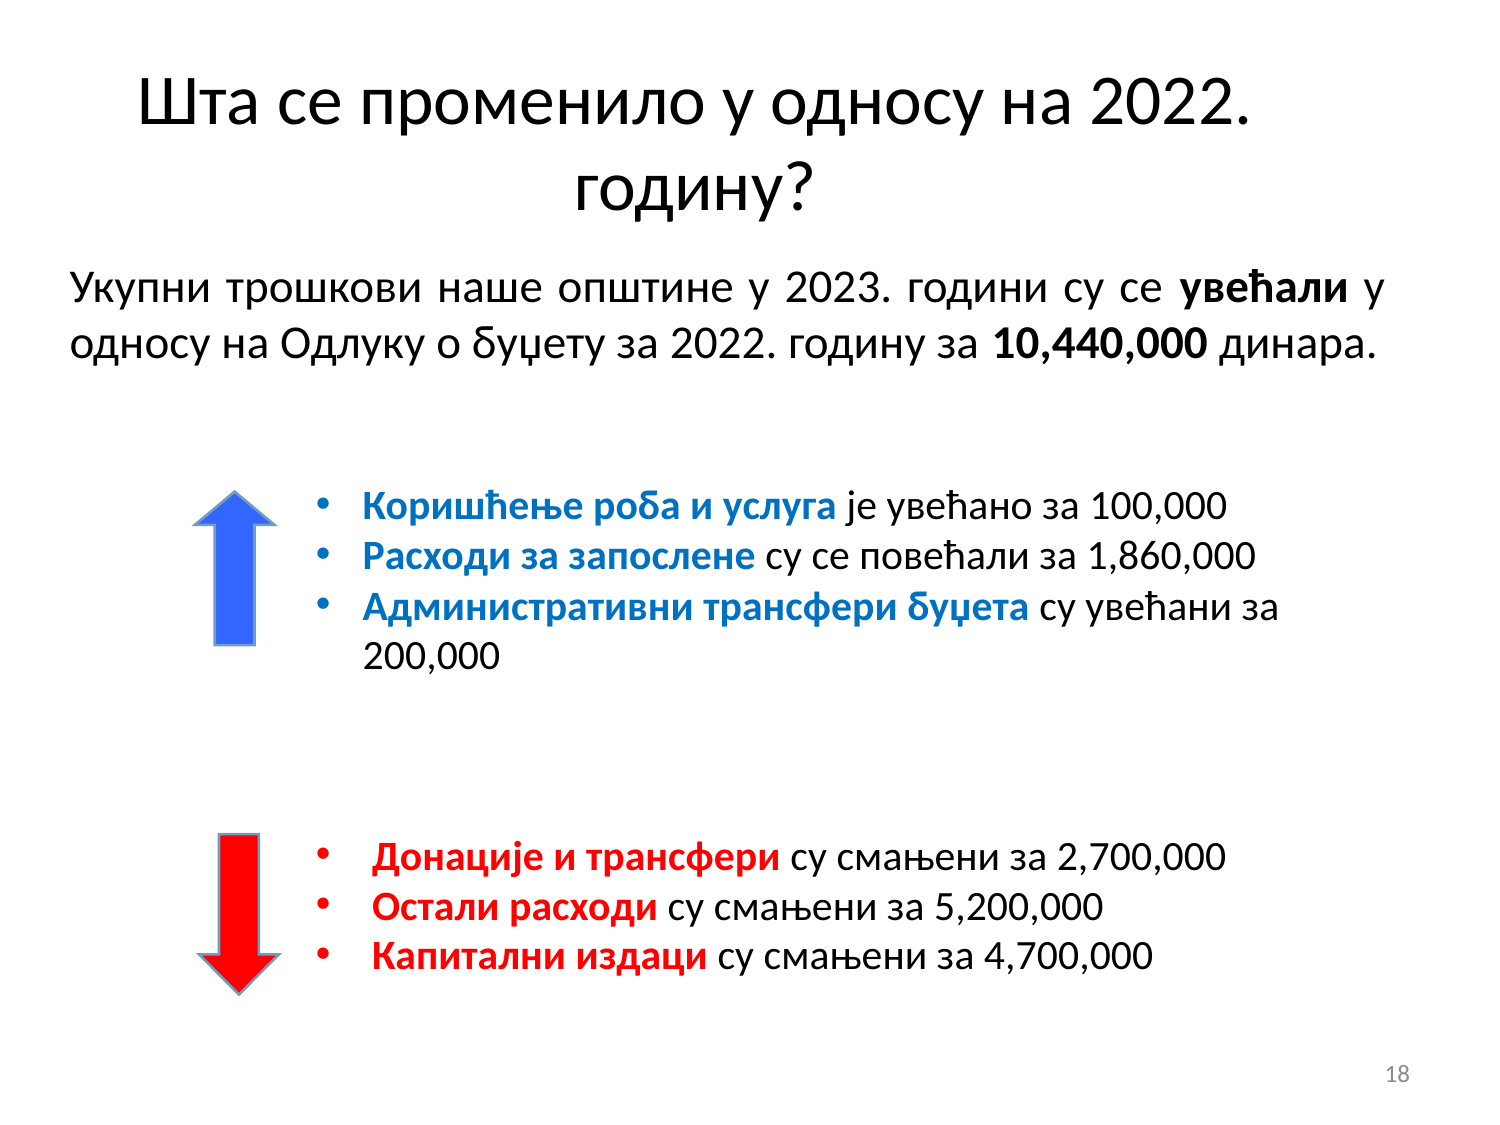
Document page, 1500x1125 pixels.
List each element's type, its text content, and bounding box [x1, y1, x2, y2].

text_box [194, 491, 275, 646]
slide_number 18 [1074, 1042, 1425, 1103]
title Шта се променило у односу на 2022. годину? [41, 45, 1350, 233]
text_box [199, 834, 279, 995]
list Укупни трошкови наше општине у 2023. години су се увећали у односу на Одлуку о буџету за 2022. годину за 10,440,000 динара. [50, 247, 1401, 434]
text_box Коришћење роба и услуга је увећано за 100,000 Расходи за запослене су се повећали за 1,860,000 Административни трансфери буџета су увећани за 200,000 Донације и трансфери су смањени за 2,700,000 у Остали расходи су смањени за 5,200,000 Капитални издаци су смањени за 4,700,000 [301, 420, 1425, 1035]
